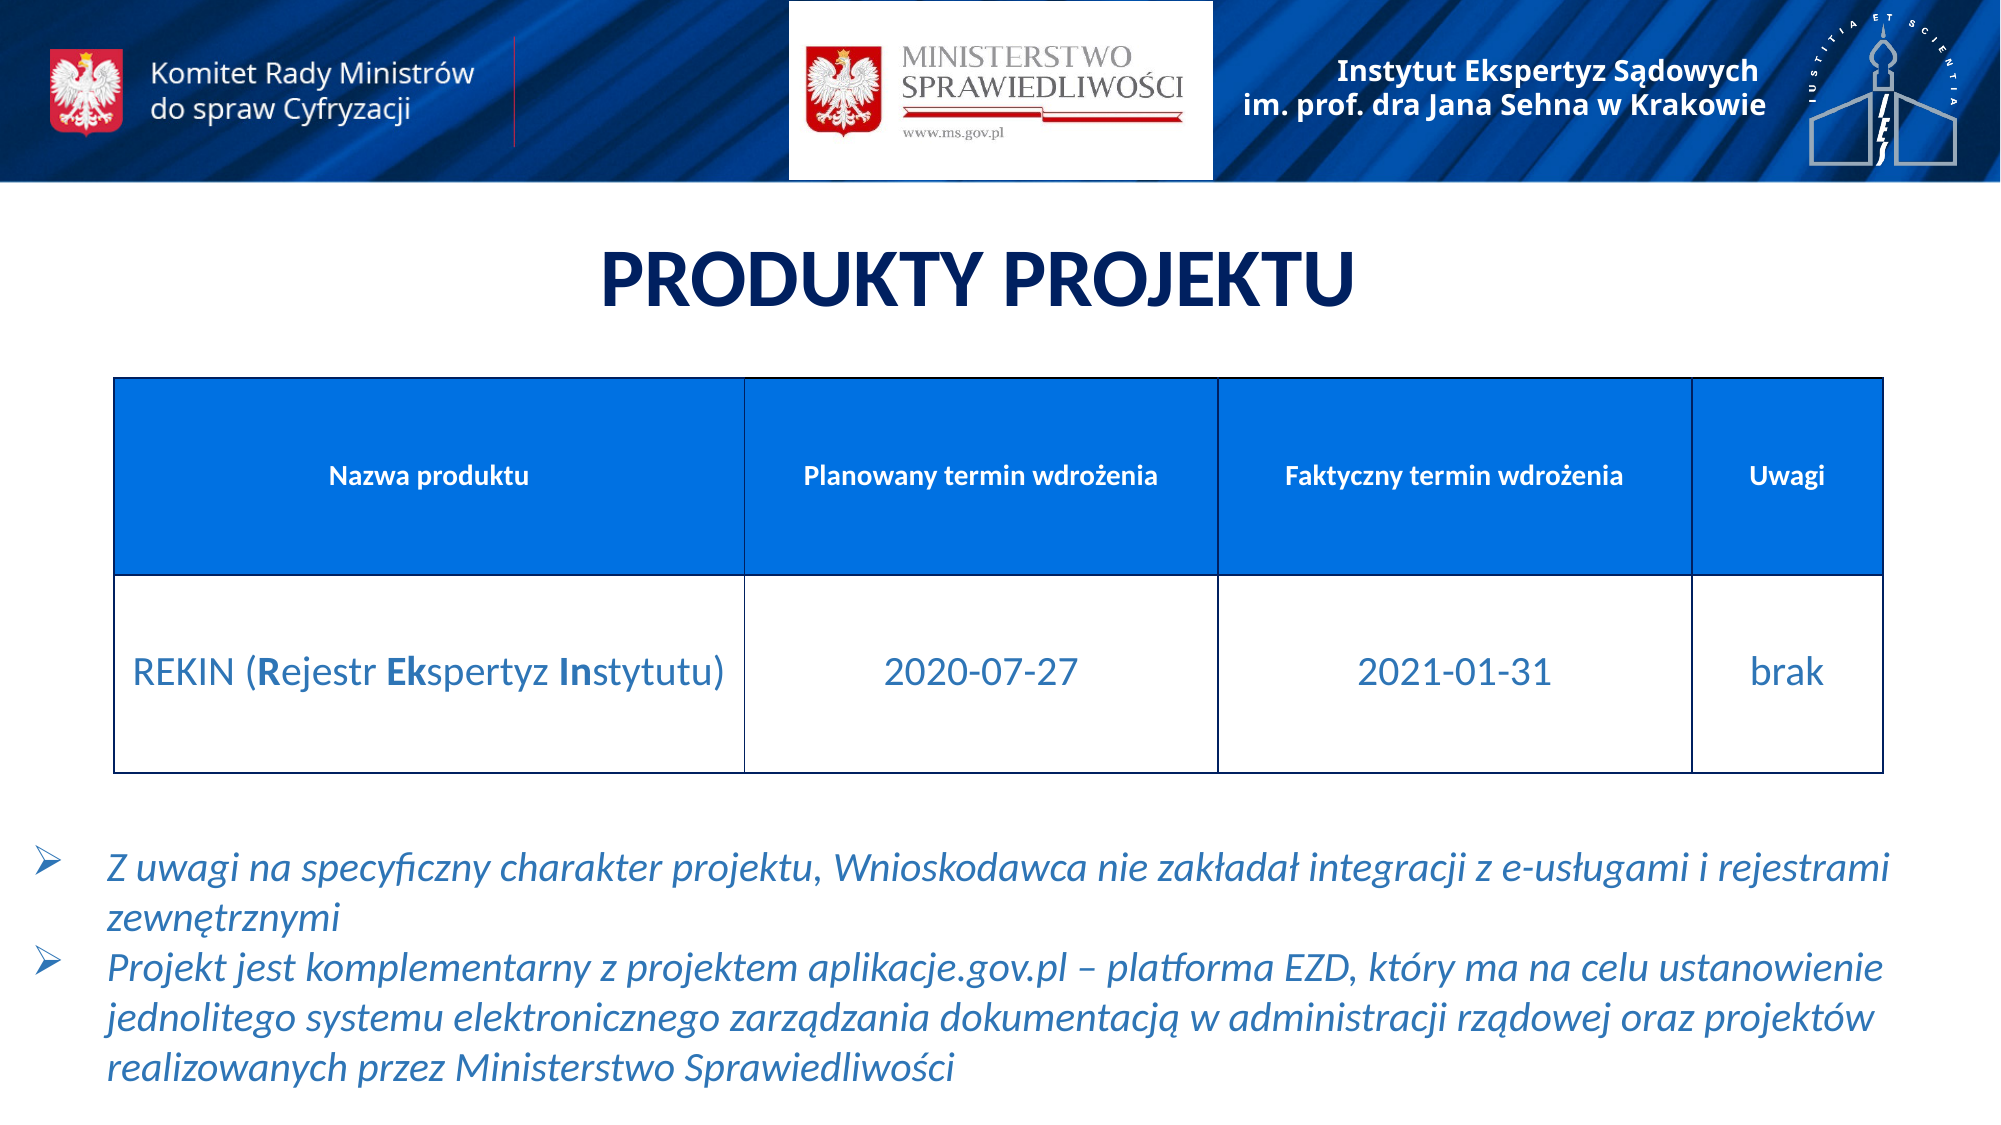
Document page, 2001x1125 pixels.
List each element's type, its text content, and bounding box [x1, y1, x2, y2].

table_cell 2020-07-27 [745, 576, 1217, 772]
table_header Nazwa produktu [115, 379, 744, 574]
table_cell REKIN (Rejestr Ekspertyz Instytutu) [115, 576, 744, 772]
picture [0, 0, 2001, 1125]
table_header Faktyczny termin wdrożenia [1219, 379, 1691, 574]
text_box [619, 1, 1957, 180]
table_header Uwagi [1693, 379, 1882, 574]
table_header Planowany termin wdrożenia [745, 379, 1217, 574]
text_box Z uwagi na specyficzny charakter projektu, Wnioskodawca nie zakładał integracji z e-usługami i rejestrami zewnętrznymi Projekt jest komplementarny z projektem aplikacje.gov.pl – platforma EZD, który ma na celu ustanowienie jednolitego systemu elektronicznego zarządzania dokumentacją w administracji rządowej oraz projektów realizowanych przez Ministerstwo Sprawiedliwości [17, 832, 1981, 1098]
table_cell 2021-01-31 [1219, 576, 1691, 772]
subtitle PRODUKTY PROJEKTU [280, 226, 1677, 350]
table_cell brak [1693, 576, 1882, 772]
